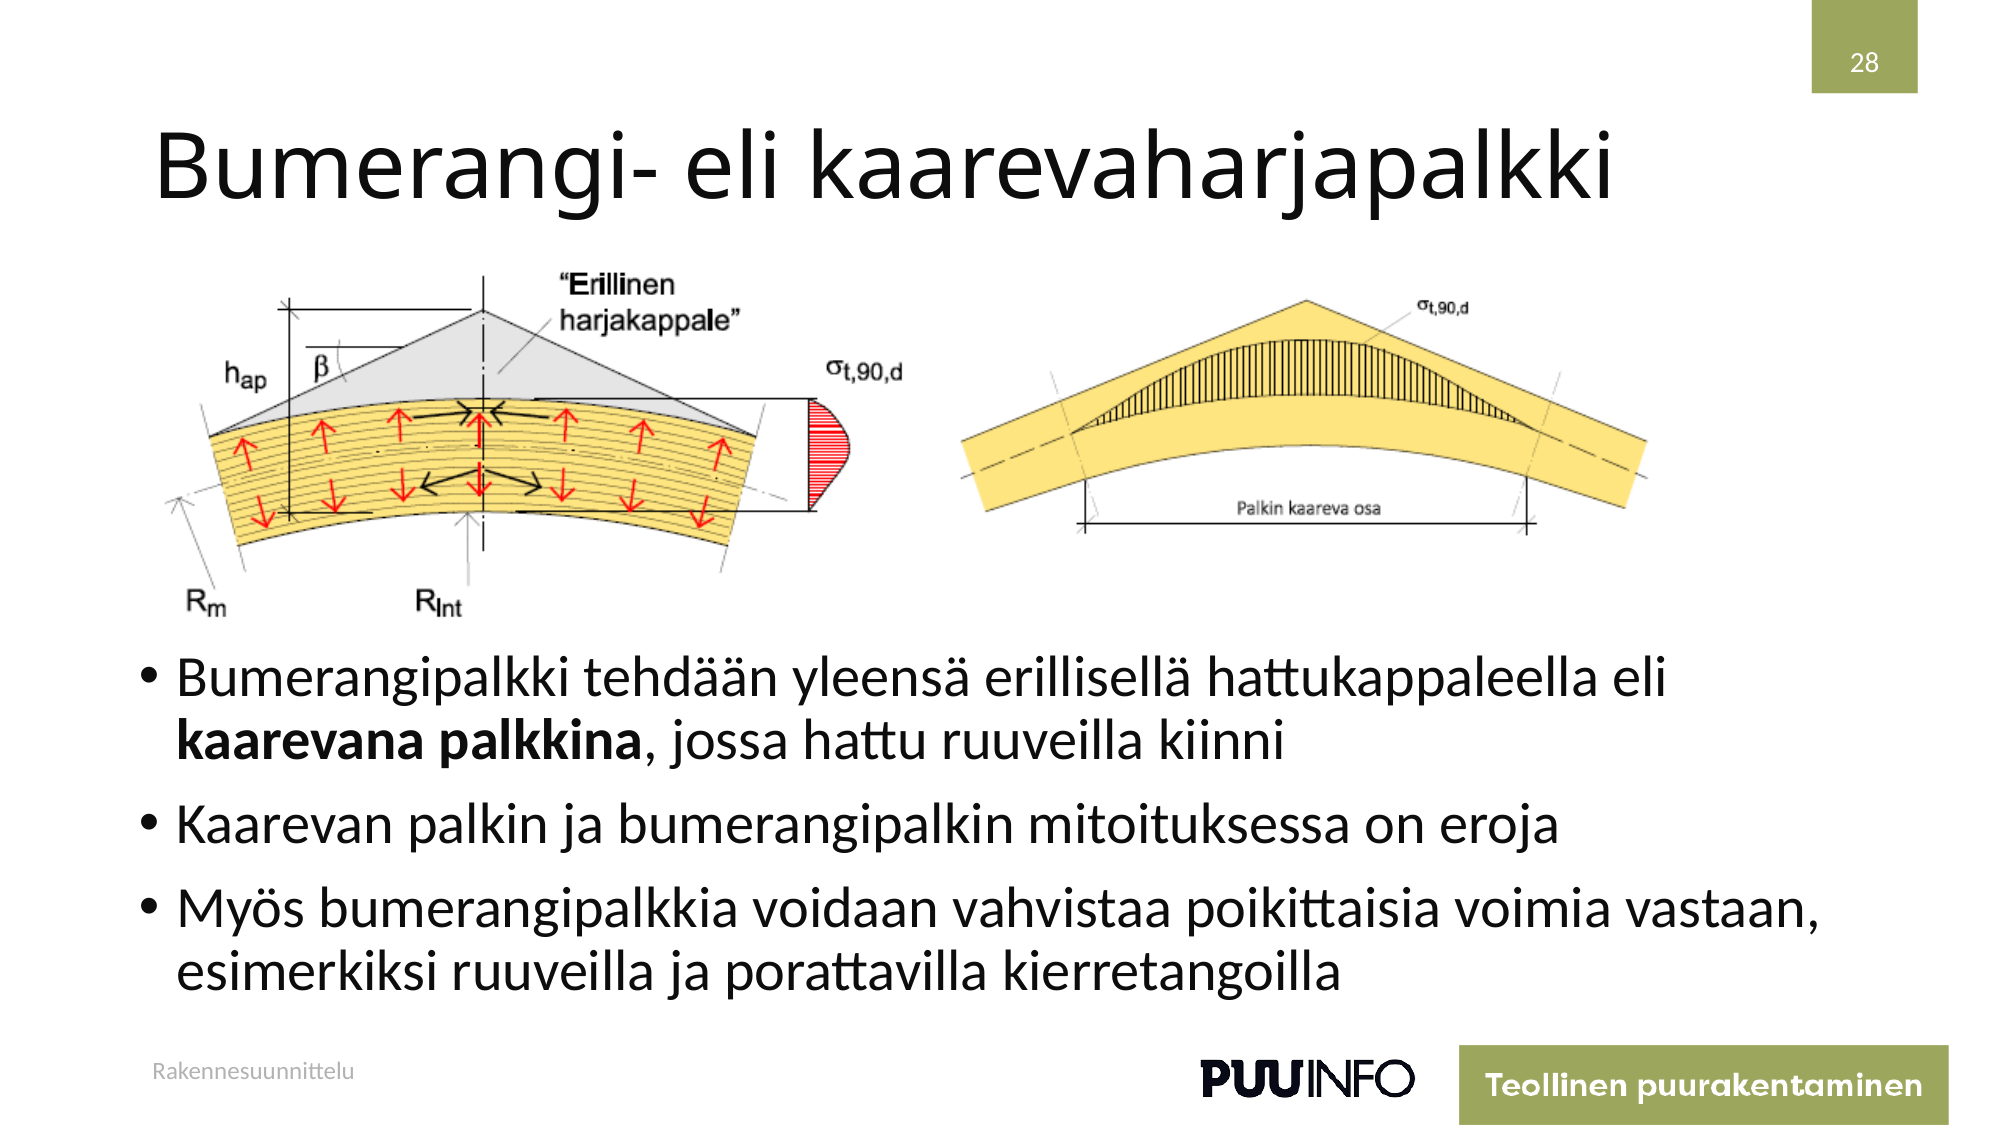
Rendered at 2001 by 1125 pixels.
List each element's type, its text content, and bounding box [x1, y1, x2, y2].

title Bumerangi- eli kaarevaharjapalkki [137, 59, 1863, 278]
footer Rakennesuunnittelu [137, 1039, 813, 1100]
list Bumerangipalkki tehdään yleensä erillisellä hattukappaleella eli kaarevana palkkina, jossa hattu ruuveilla kiinni Kaarevan palkin ja bumerangipalkin mitoituksessa on eroja Myös bumerangipalkkia voidaan vahvistaa poikittaisia voimia vastaan, esimerkiksi ruuveilla ja porattavilla kierretangoilla [123, 639, 1918, 1026]
slide_number 28 [1811, 29, 1918, 93]
picture [0, 0, 2000, 1125]
